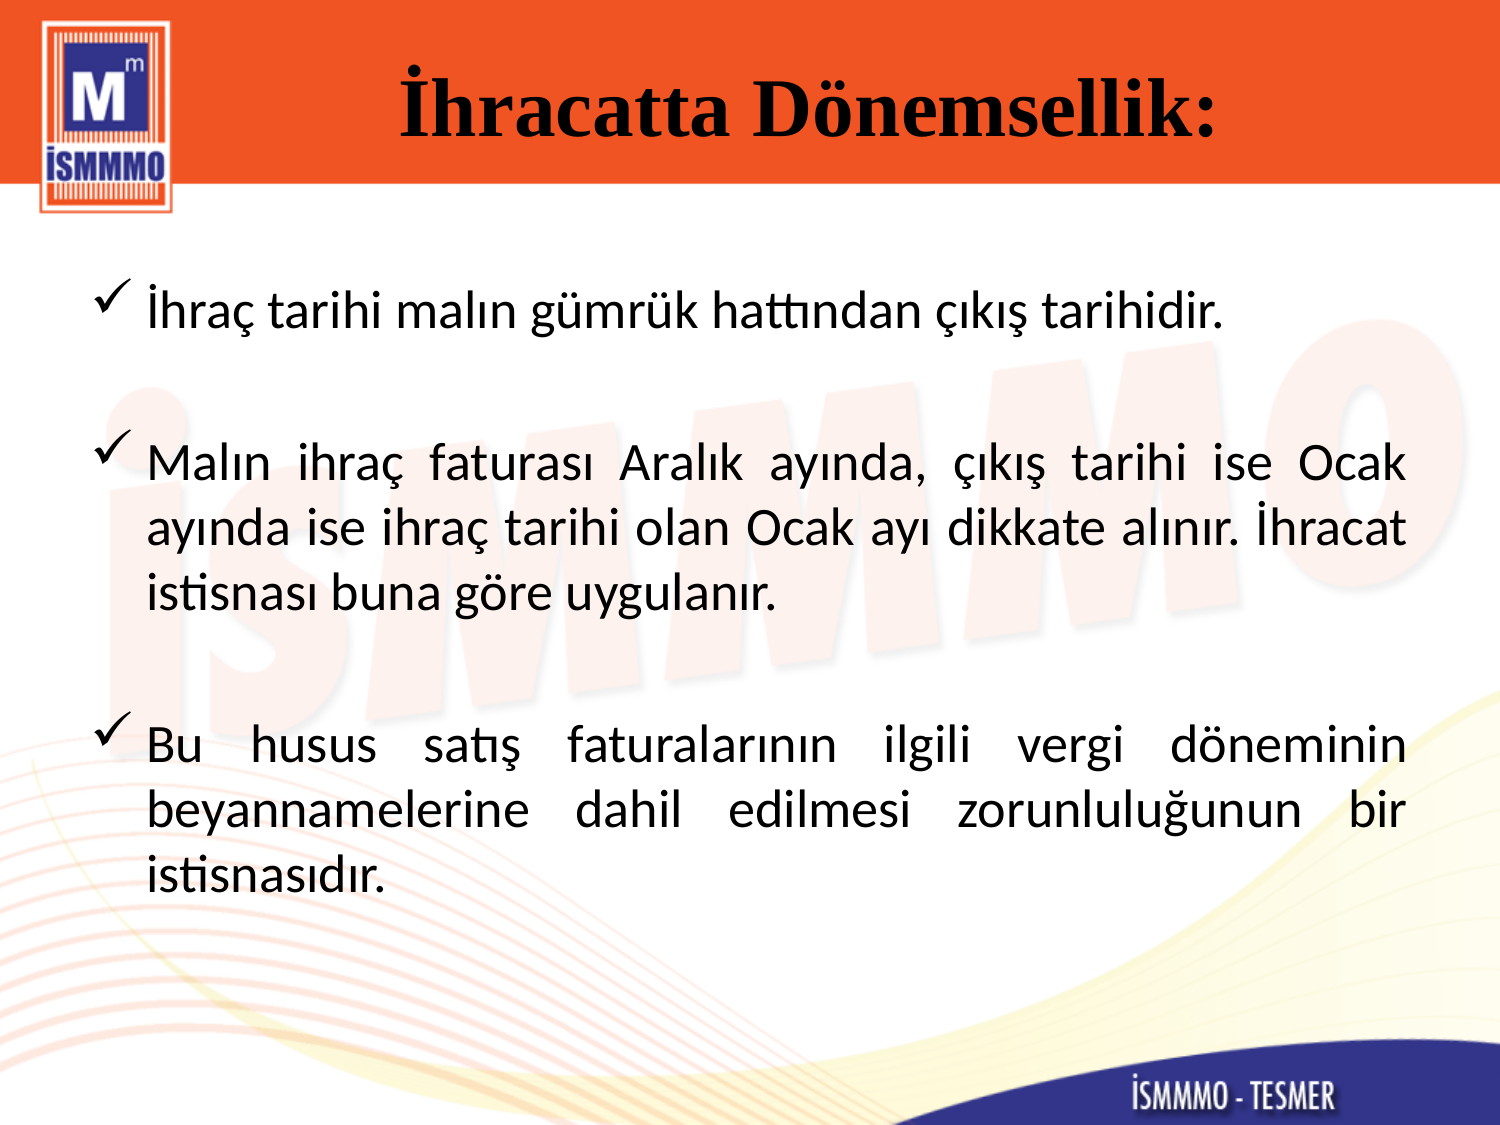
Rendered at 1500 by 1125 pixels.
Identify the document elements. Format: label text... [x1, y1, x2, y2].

list İhraç tarihi malın gümrük hattından çıkış tarihidir. Malın ihraç faturası Aralık ayında, çıkış tarihi ise Ocak ayında ise ihraç tarihi olan Ocak ayı dikkate alınır. İhracat istisnası buna göre uygulanır. Bu husus satış faturalarının ilgili vergi döneminin beyannamelerine dahil edilmesi zorunluluğunun bir istisnasıdır. [75, 267, 1425, 1010]
picture [0, 0, 1500, 1125]
title İhracatta Dönemsellik: [194, 45, 1425, 161]
